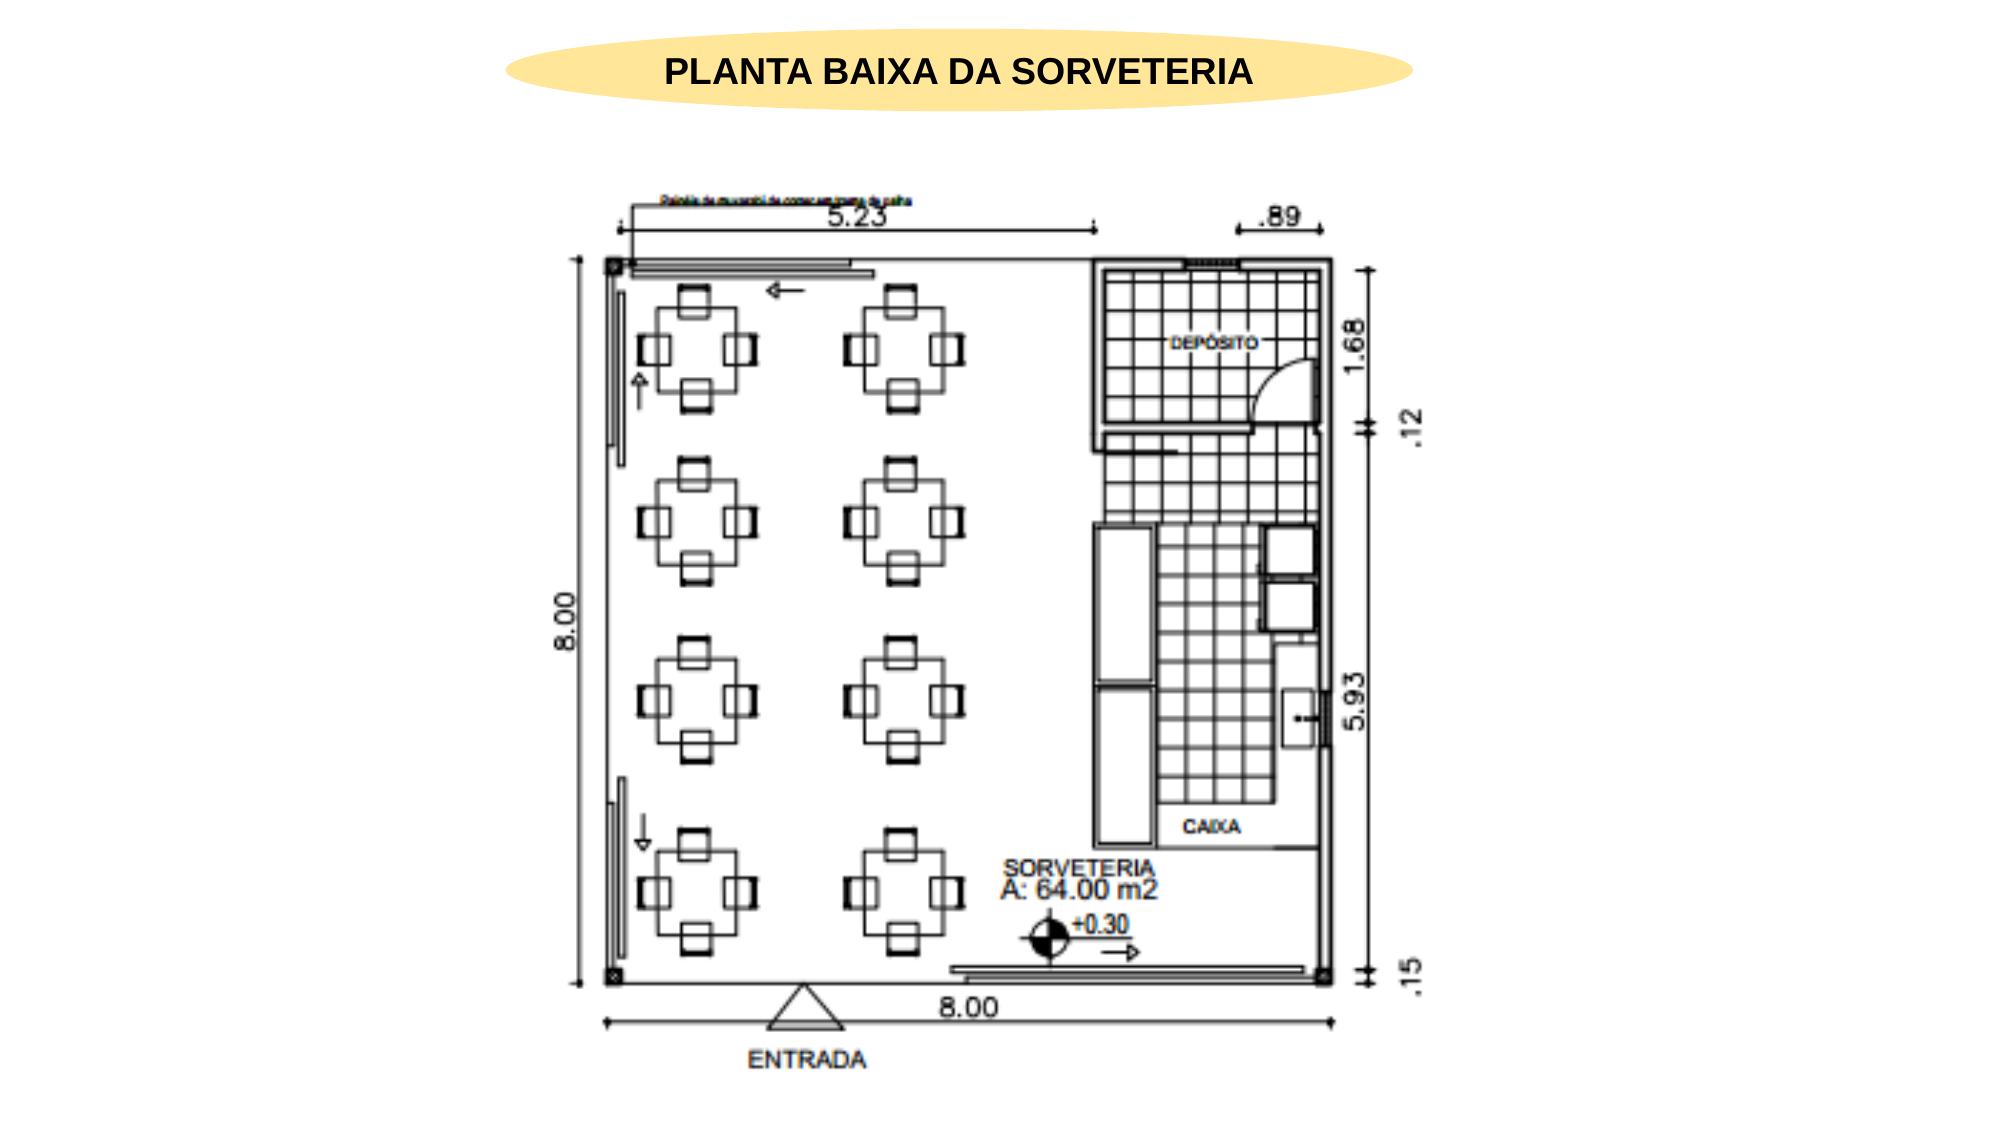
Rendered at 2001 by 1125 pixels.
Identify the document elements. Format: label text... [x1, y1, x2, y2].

text_box PLANTA BAIXA DA SORVETERIA [505, 28, 1414, 112]
picture [506, 120, 1482, 1097]
